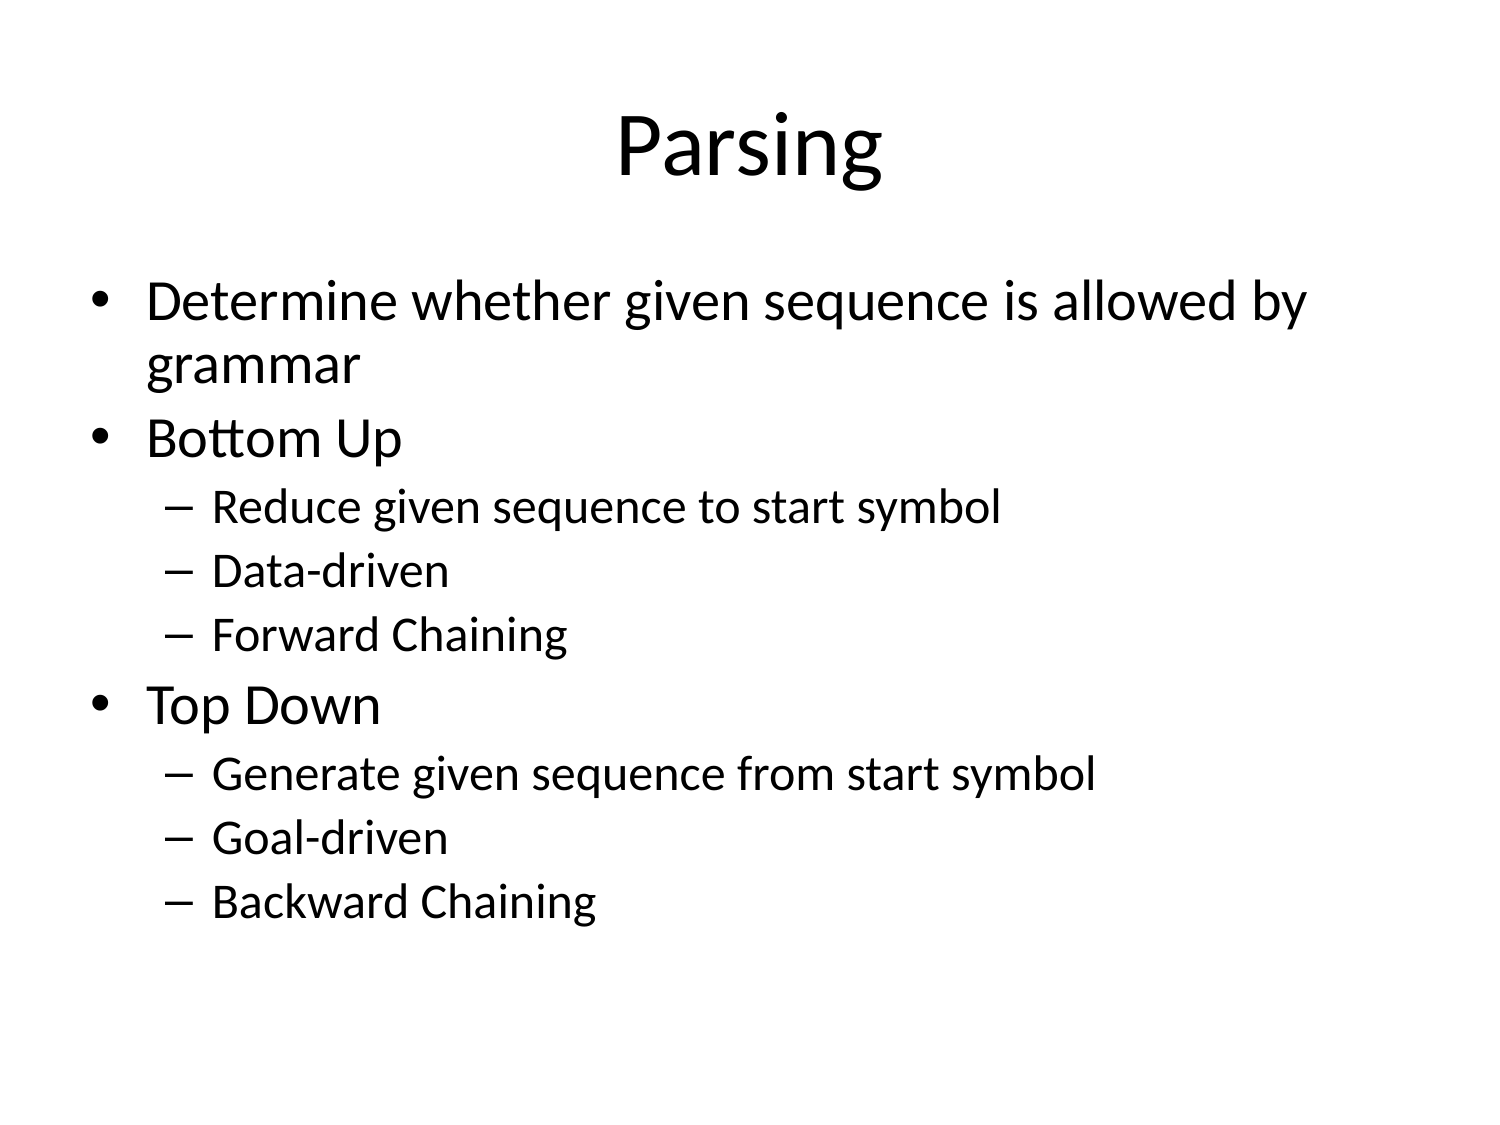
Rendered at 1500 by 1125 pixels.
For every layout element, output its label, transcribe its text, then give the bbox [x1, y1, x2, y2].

title Parsing [75, 45, 1425, 233]
list Determine whether given sequence is allowed by grammar Bottom Up Reduce given sequence to start symbol Data-driven Forward Chaining Top Down Generate given sequence from start symbol Goal-driven Backward Chaining [75, 262, 1425, 1005]
